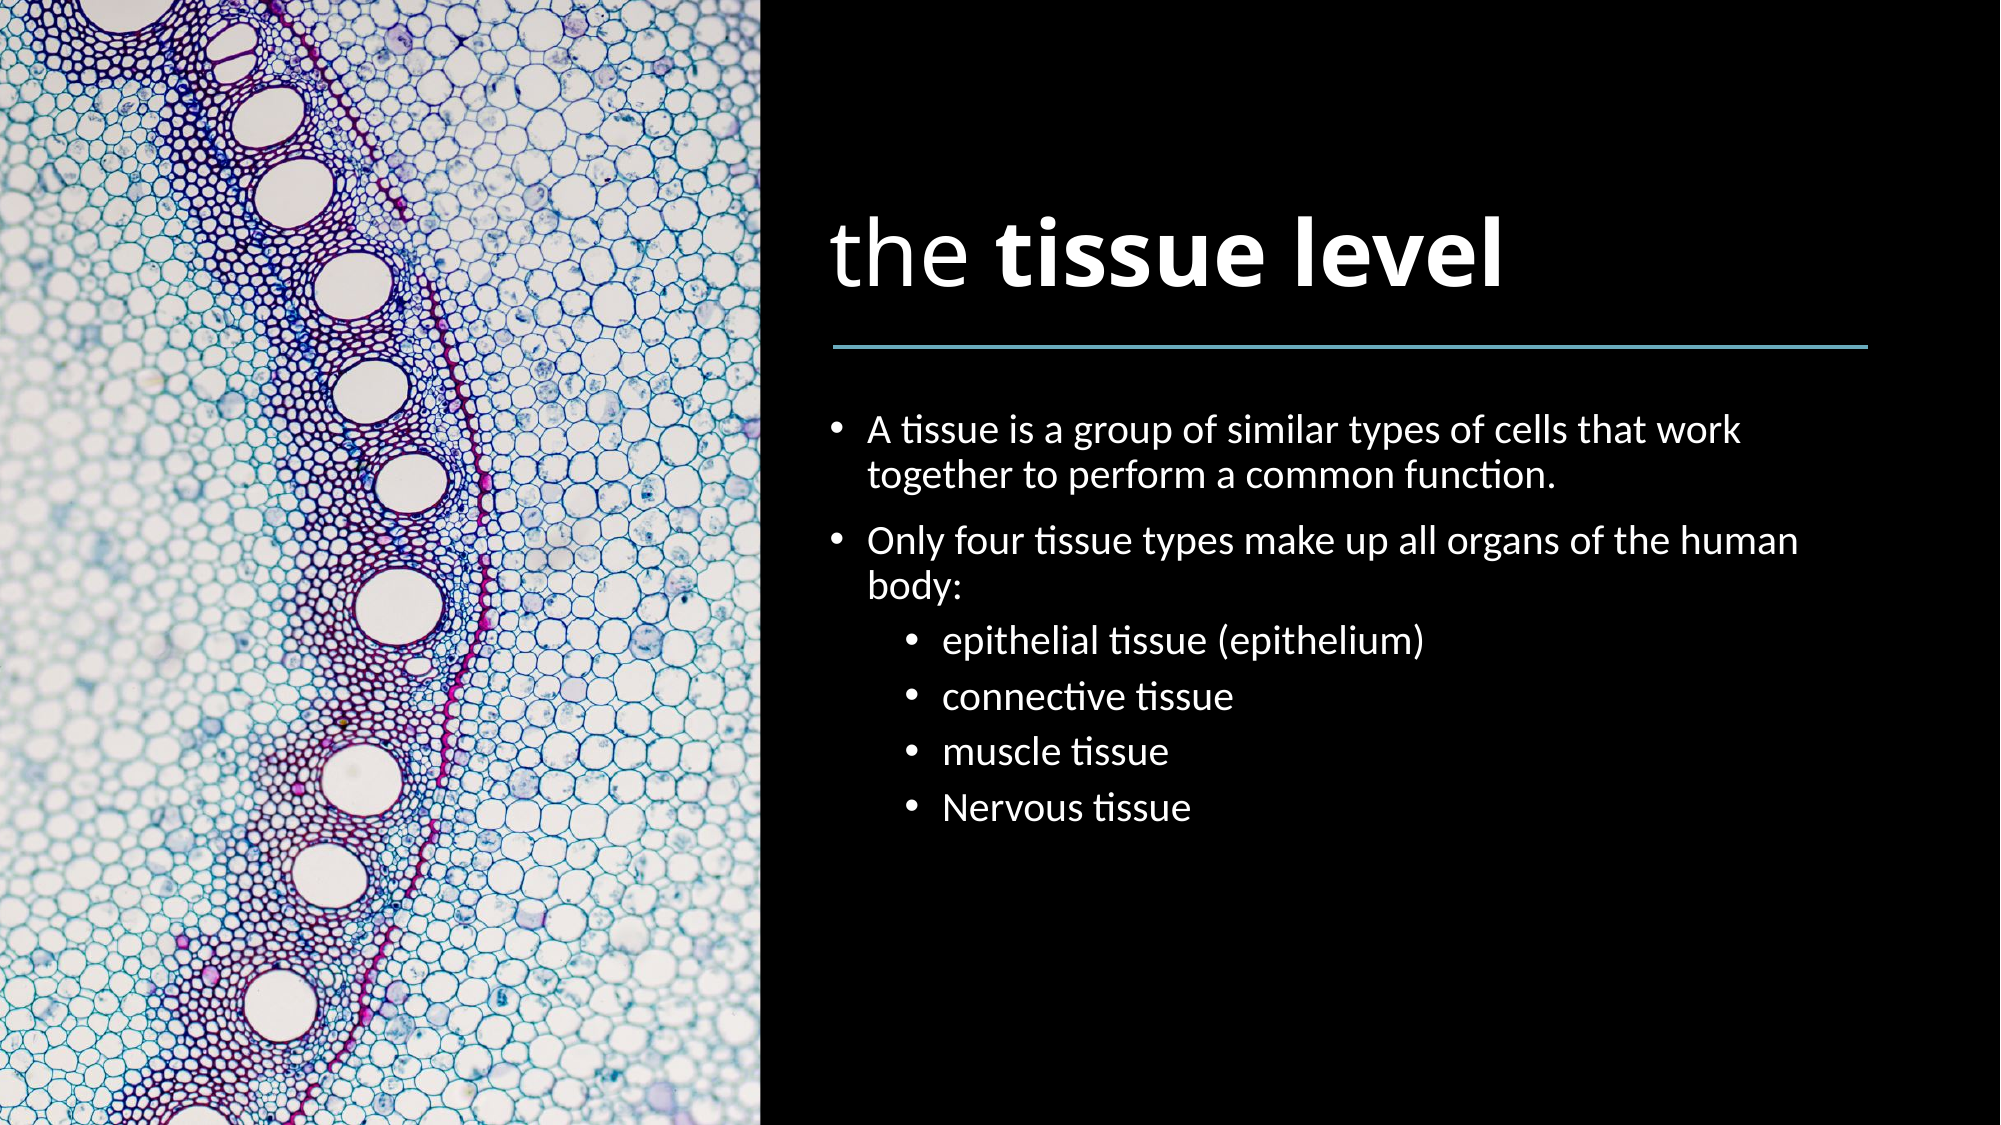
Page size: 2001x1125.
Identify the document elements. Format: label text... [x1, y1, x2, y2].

title the tissue level [814, 103, 1895, 315]
picture [0, 0, 761, 1125]
list A tissue is a group of similar types of cells that work together to perform a common function. Only four tissue types make up all organs of the human body: epithelial tissue (epithelium) connective tissue muscle tissue Nervous tissue [814, 399, 1895, 1021]
